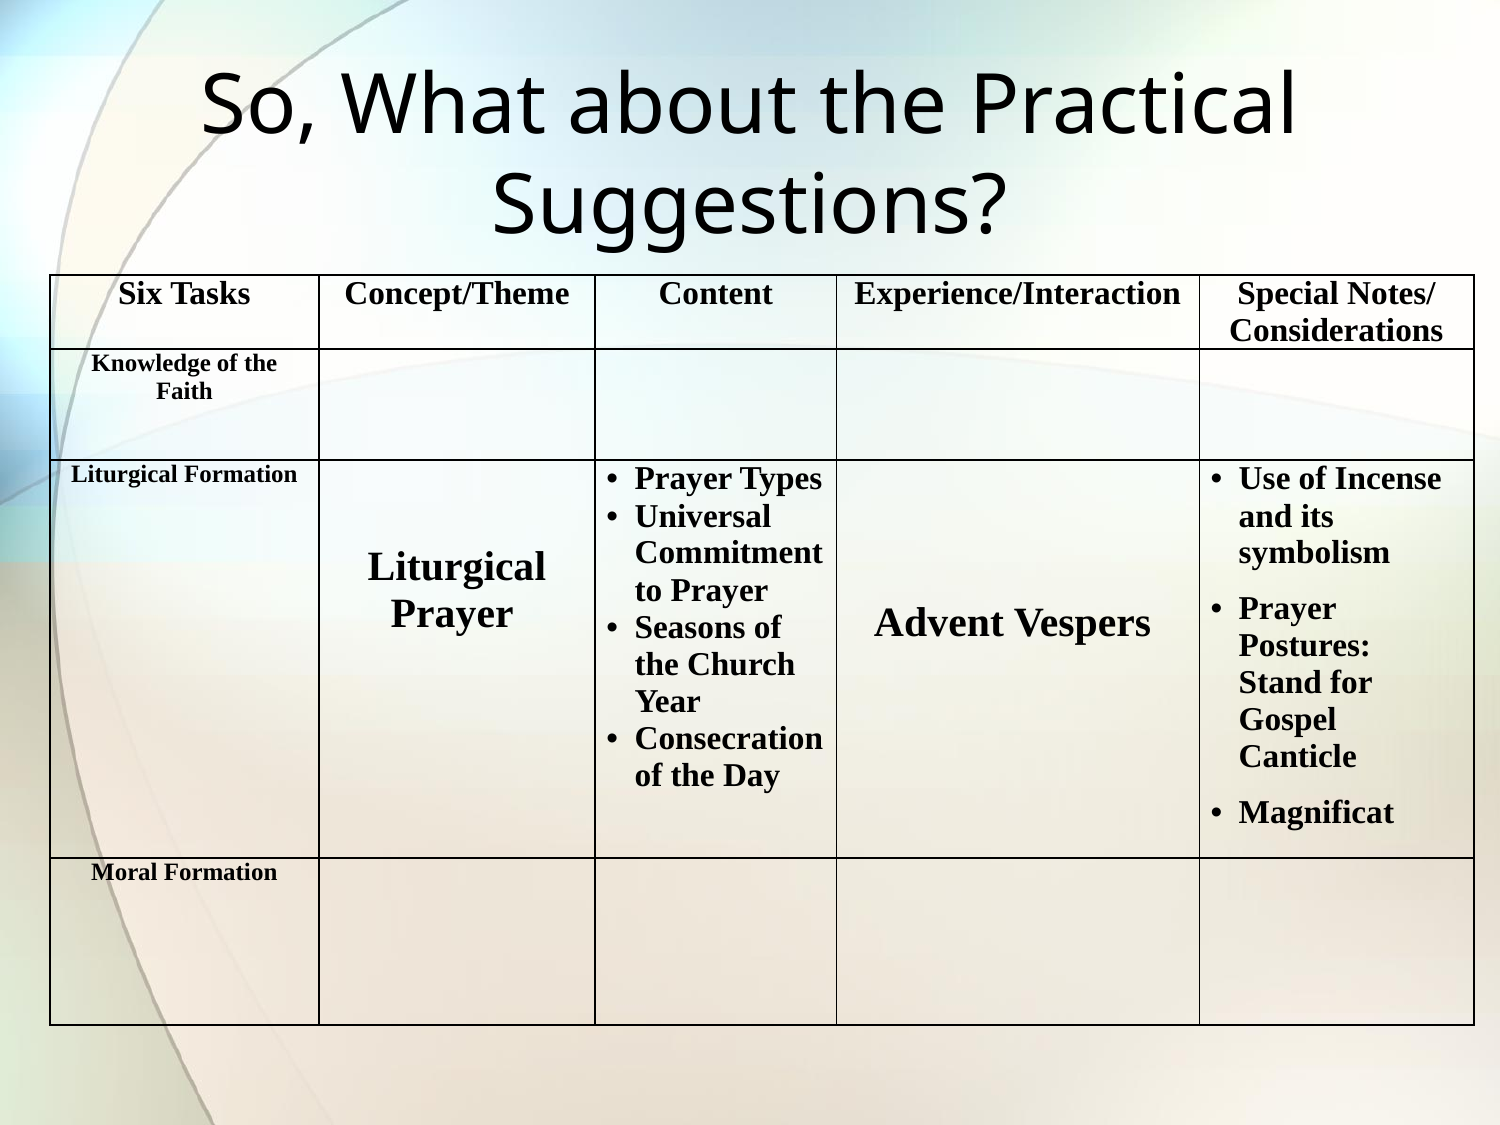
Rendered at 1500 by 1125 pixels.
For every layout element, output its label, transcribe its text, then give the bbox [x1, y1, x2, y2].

table_header Concept/Theme [320, 276, 594, 348]
table_cell [596, 859, 836, 1024]
table_header Special Notes/ Considerations [1200, 276, 1473, 348]
table_cell Liturgical Prayer [320, 461, 594, 857]
title So, What about the Practical Suggestions? [12, 87, 1488, 213]
table_header Content [596, 276, 836, 348]
picture [0, 0, 1500, 1125]
table_cell [596, 350, 836, 459]
table_cell [320, 859, 594, 1024]
table_cell Advent Vespers [837, 461, 1199, 857]
table_cell Use of Incense and its symbolism Prayer Postures: Stand for Gospel Canticle Magnificat [1200, 461, 1473, 857]
table_header Experience/Interaction [837, 276, 1199, 348]
table_cell Knowledge of the Faith [51, 350, 318, 459]
table_cell Liturgical Formation [51, 461, 318, 857]
table_header Six Tasks [51, 276, 318, 348]
table_cell [837, 859, 1199, 1024]
table_cell Moral Formation [51, 859, 318, 1024]
table_cell [1200, 350, 1473, 459]
table_cell [320, 350, 594, 459]
table_cell [1200, 859, 1473, 1024]
table_cell [837, 350, 1199, 459]
table_cell Prayer Types Universal Commitment to Prayer Seasons of the Church Year Consecration of the Day [596, 461, 836, 857]
